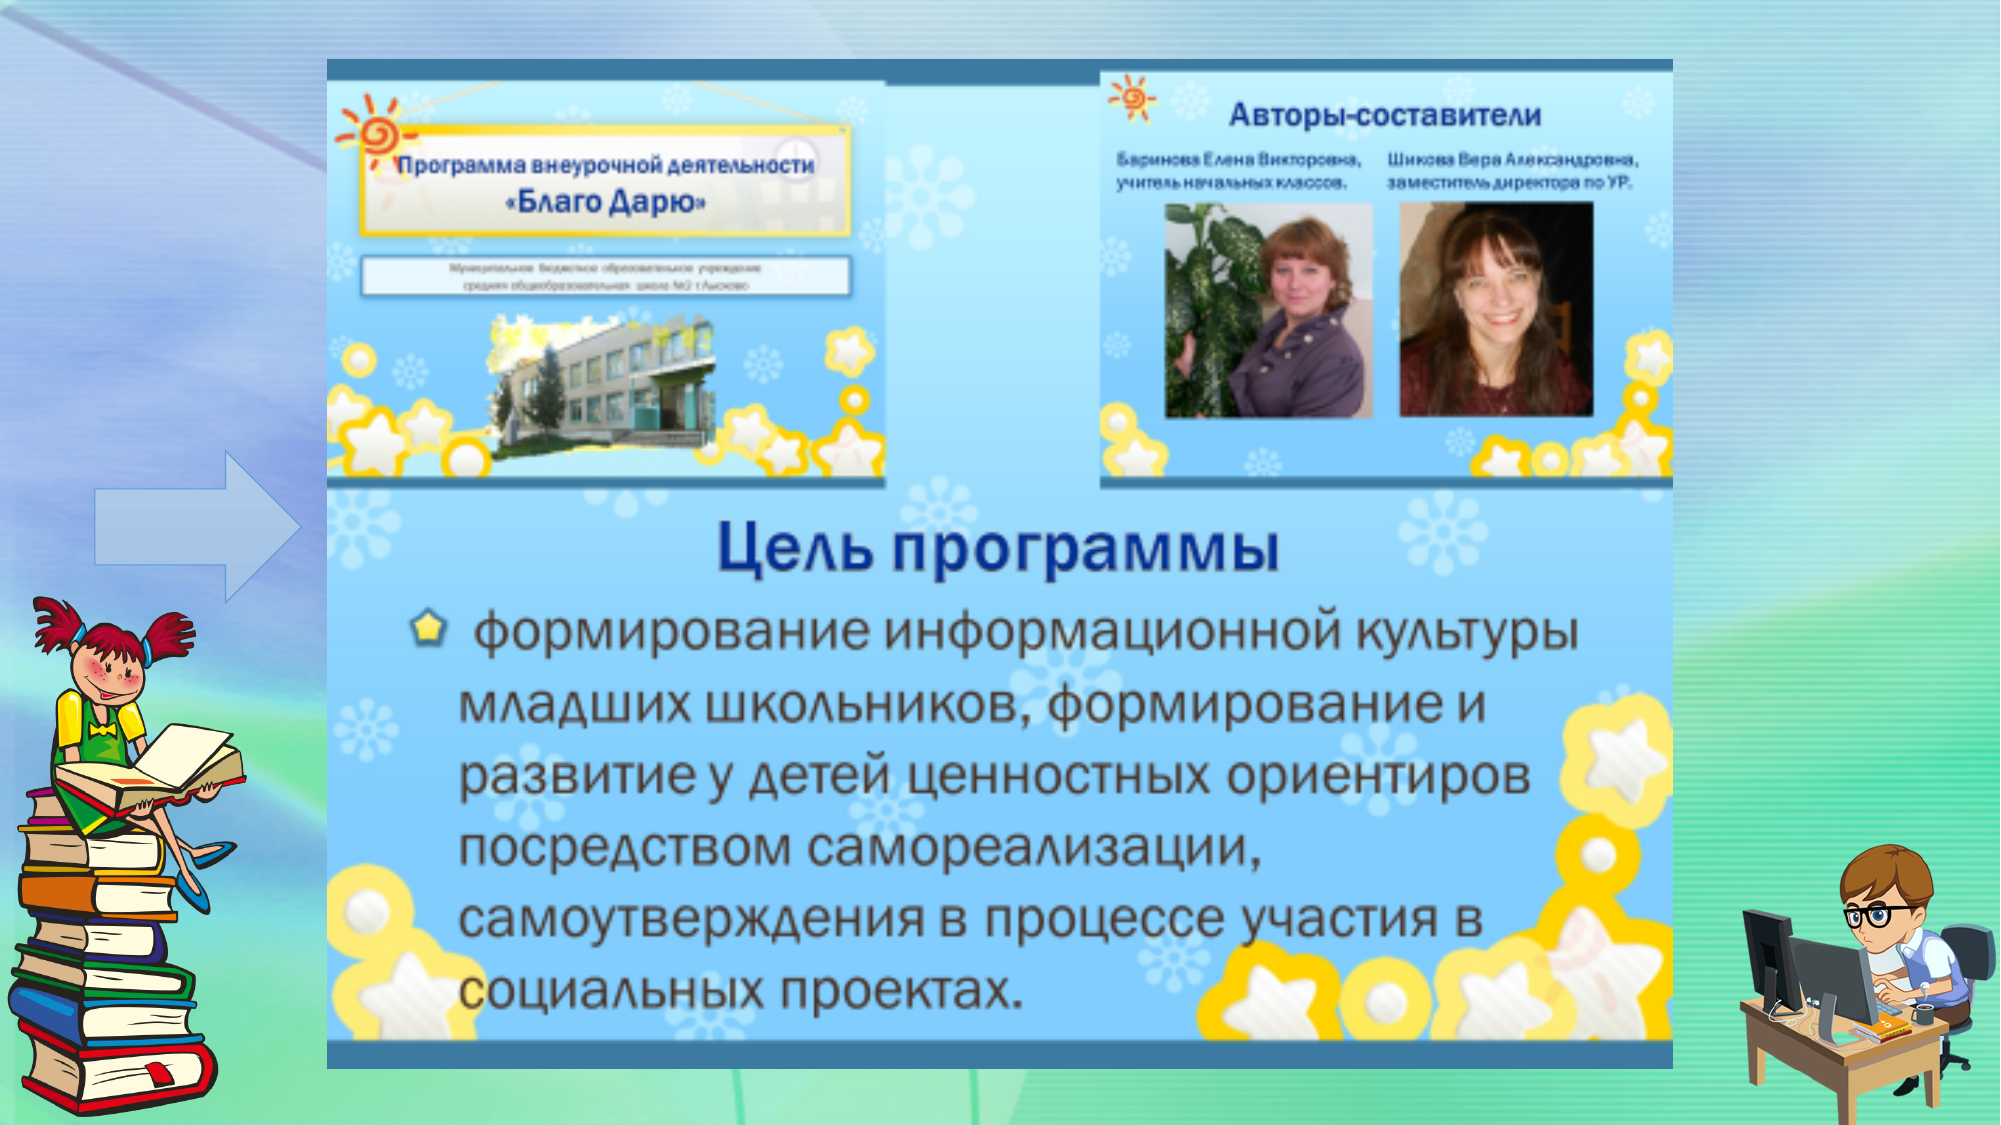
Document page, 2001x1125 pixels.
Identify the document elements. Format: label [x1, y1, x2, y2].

text_box [94, 449, 303, 605]
picture [0, 0, 2000, 1125]
